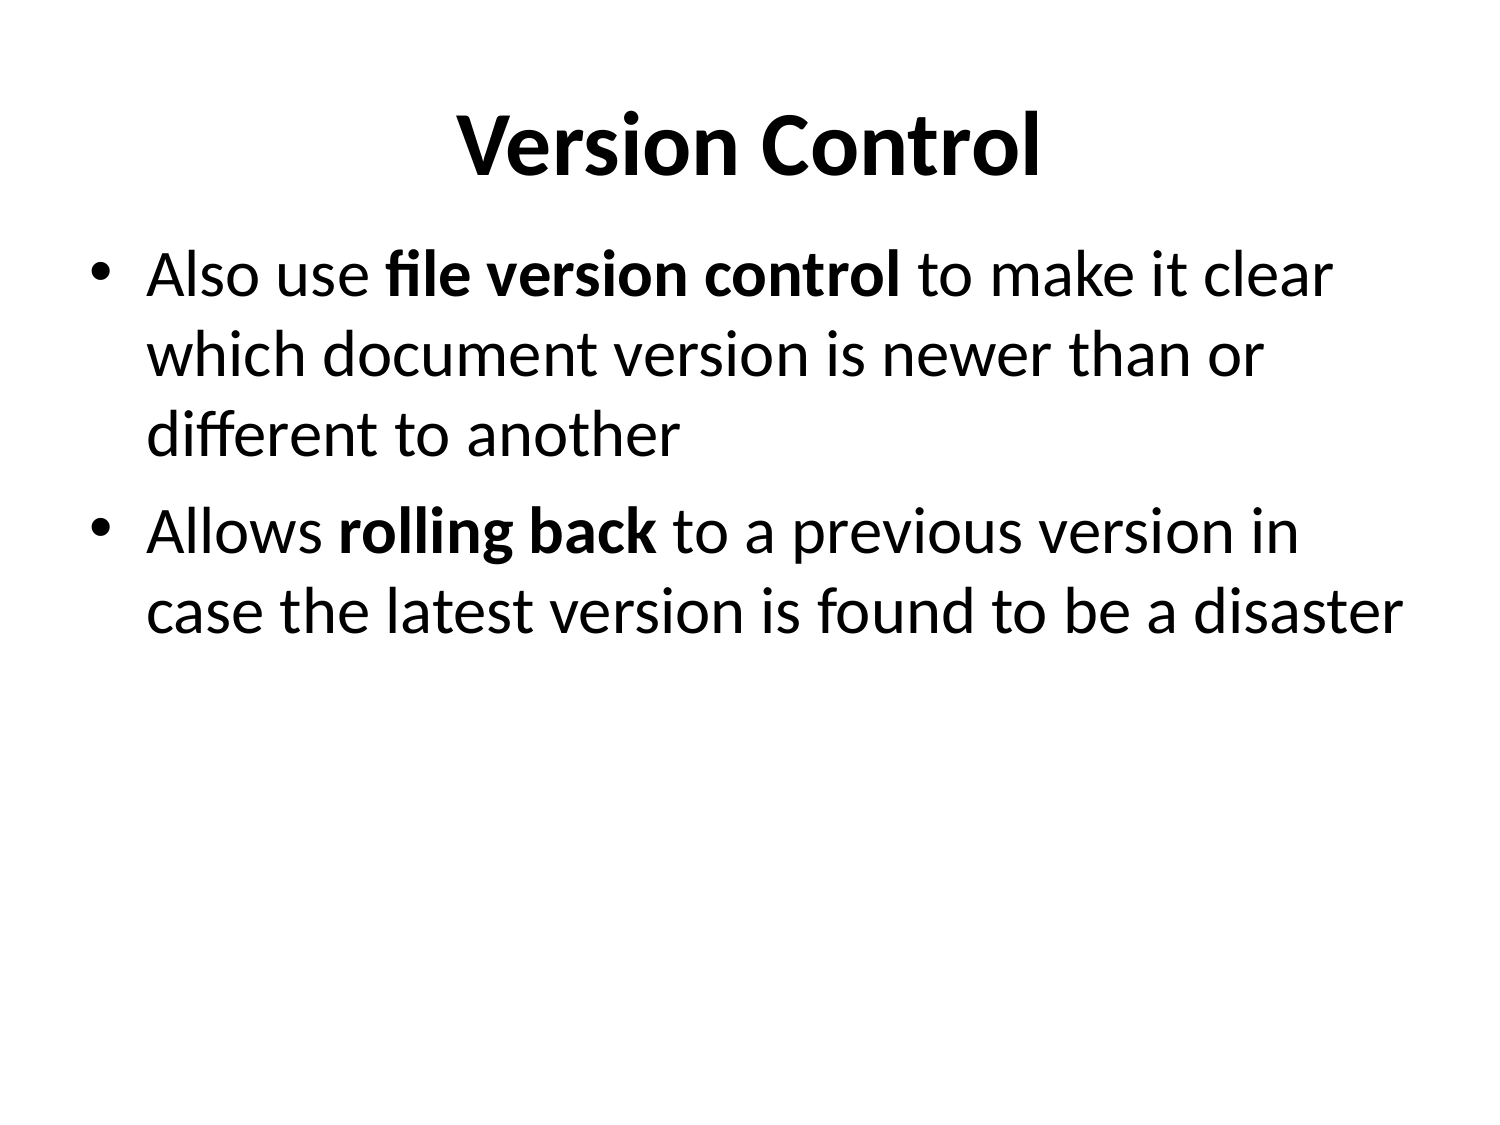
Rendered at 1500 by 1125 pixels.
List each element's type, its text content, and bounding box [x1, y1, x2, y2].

title Version Control [75, 45, 1425, 222]
text_box Also use file version control to make it clear which document version is newer than or different to another Allows rolling back to a previous version in case the latest version is found to be a disaster [74, 222, 1425, 1005]
